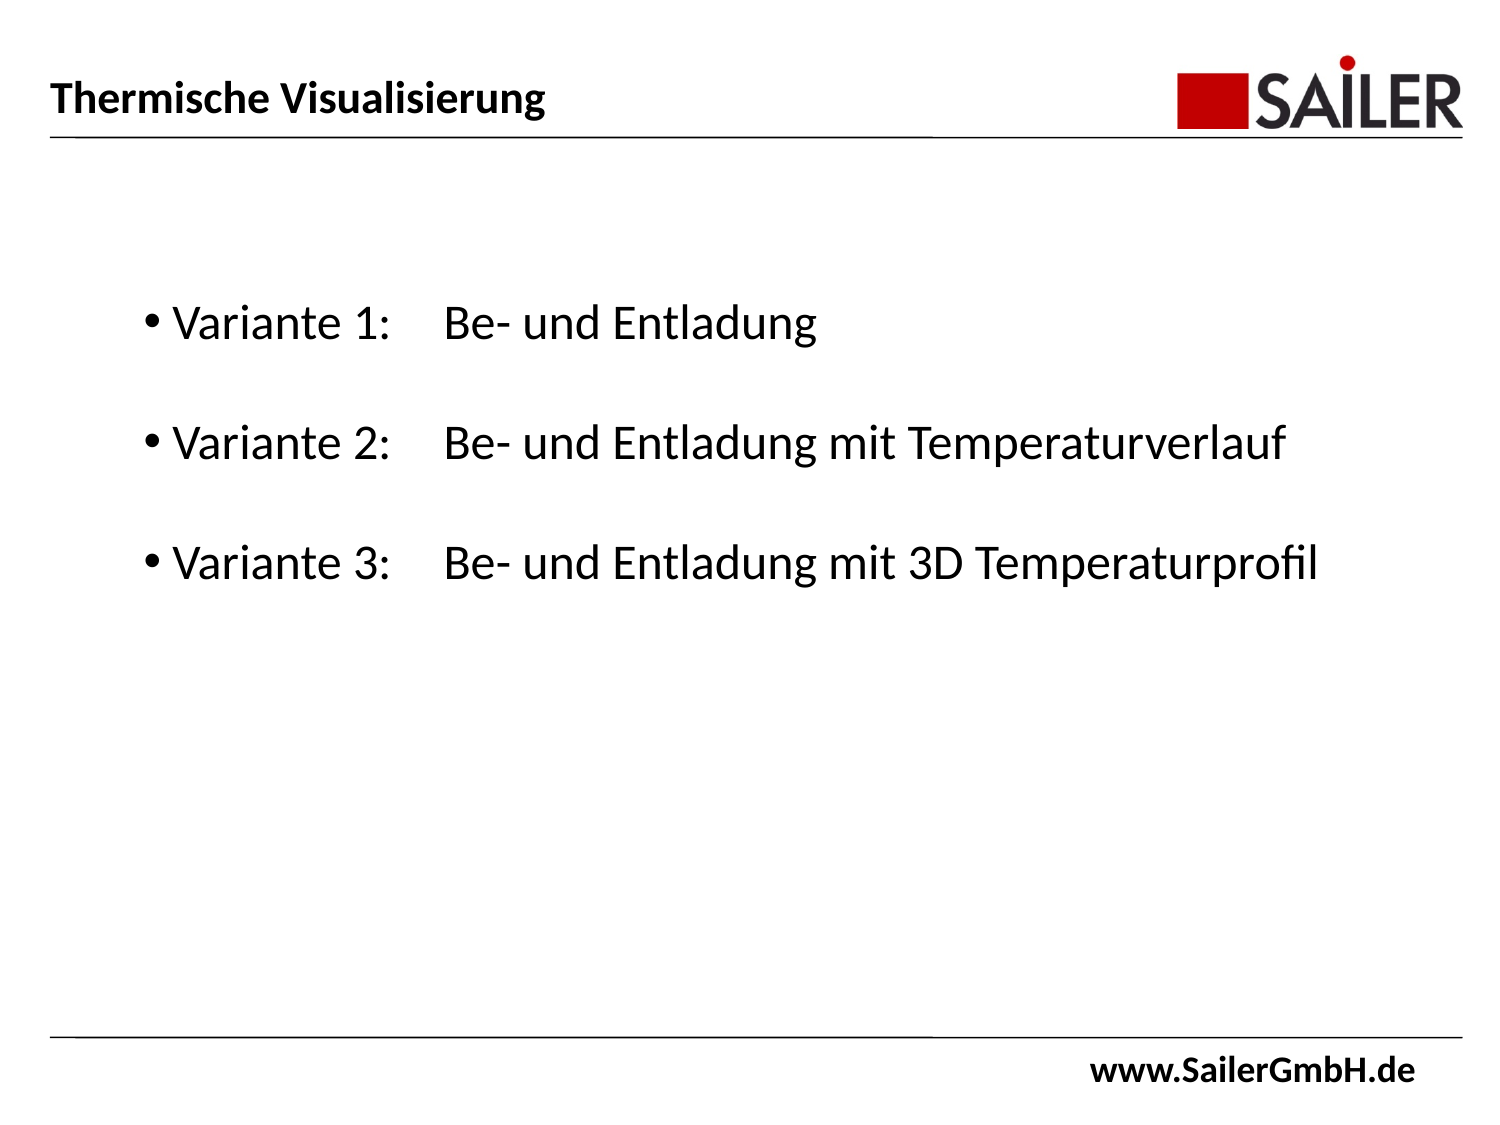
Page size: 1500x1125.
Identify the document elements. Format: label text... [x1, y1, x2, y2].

text_box Variante 1: Be- und Entladung Variante 2: Be- und Entladung mit Temperaturverlauf Variante 3: Be- und Entladung mit 3D Temperaturprofil [128, 222, 1418, 598]
text_box [58, 175, 1336, 739]
picture [1177, 53, 1463, 130]
text_box www.SailerGmbH.de [1074, 1037, 1488, 1098]
title Thermische Visualisierung [35, 29, 931, 161]
